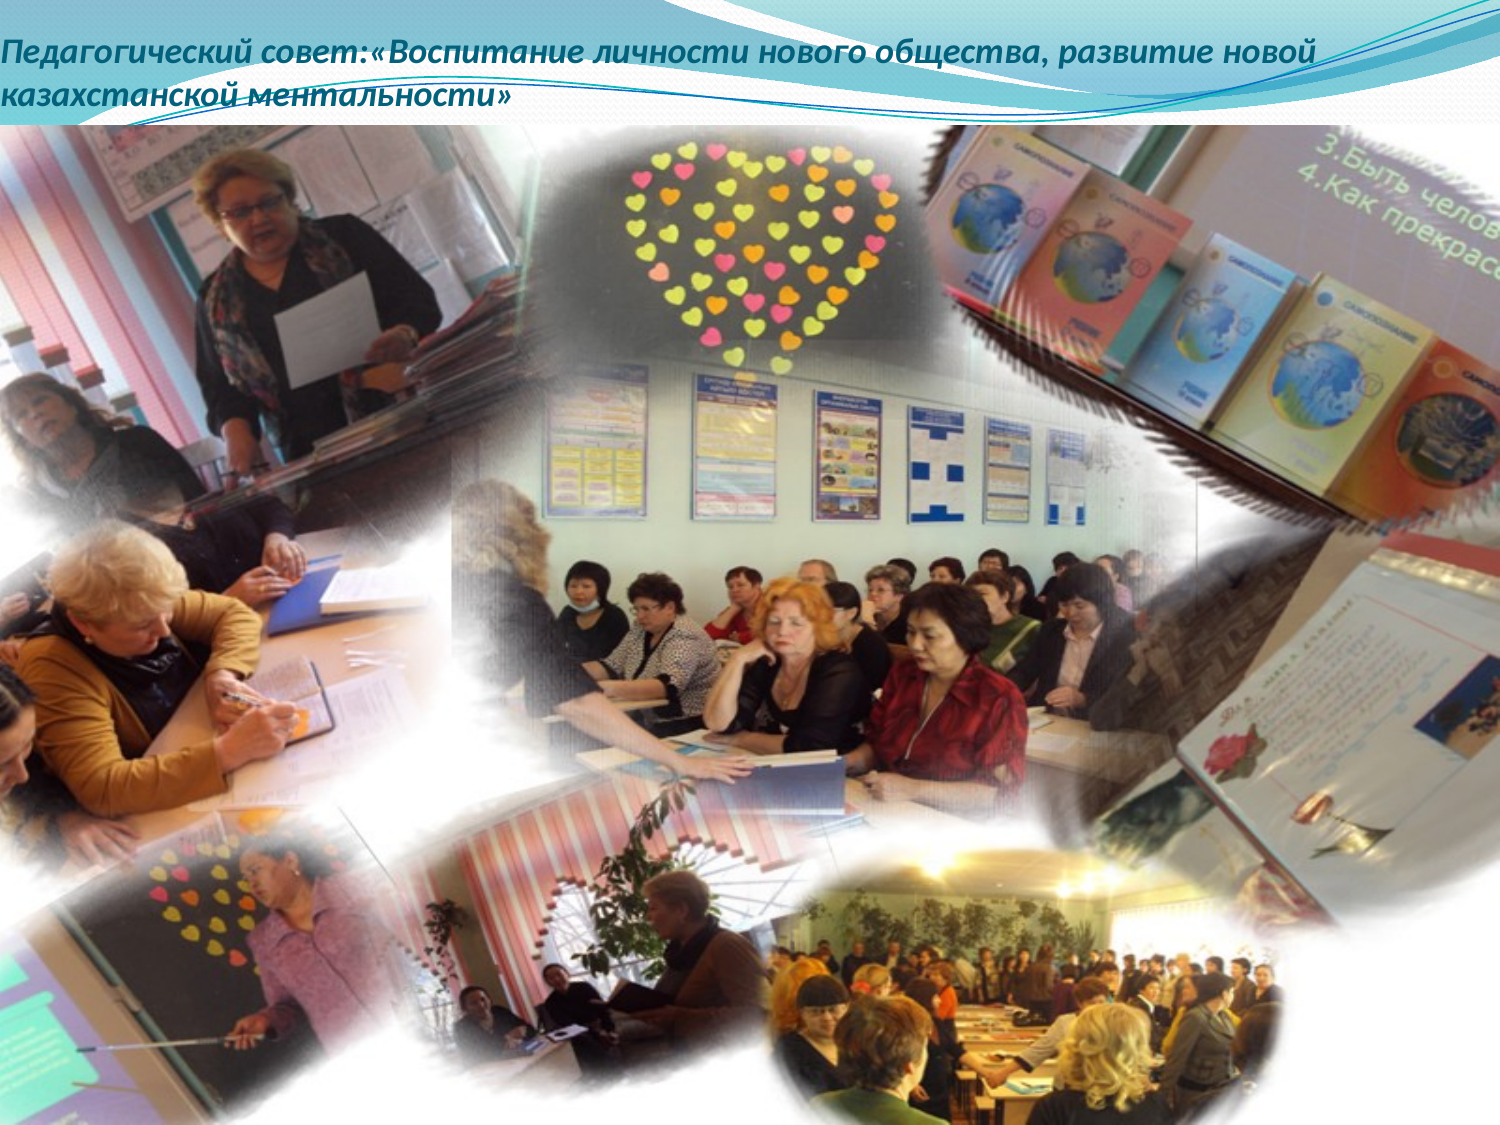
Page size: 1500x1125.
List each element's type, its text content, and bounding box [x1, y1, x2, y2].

title Педагогический совет:«Воспитание личности нового общества, развитие новой казахстанской ментальности» [0, 19, 1500, 114]
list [0, 125, 1500, 1125]
